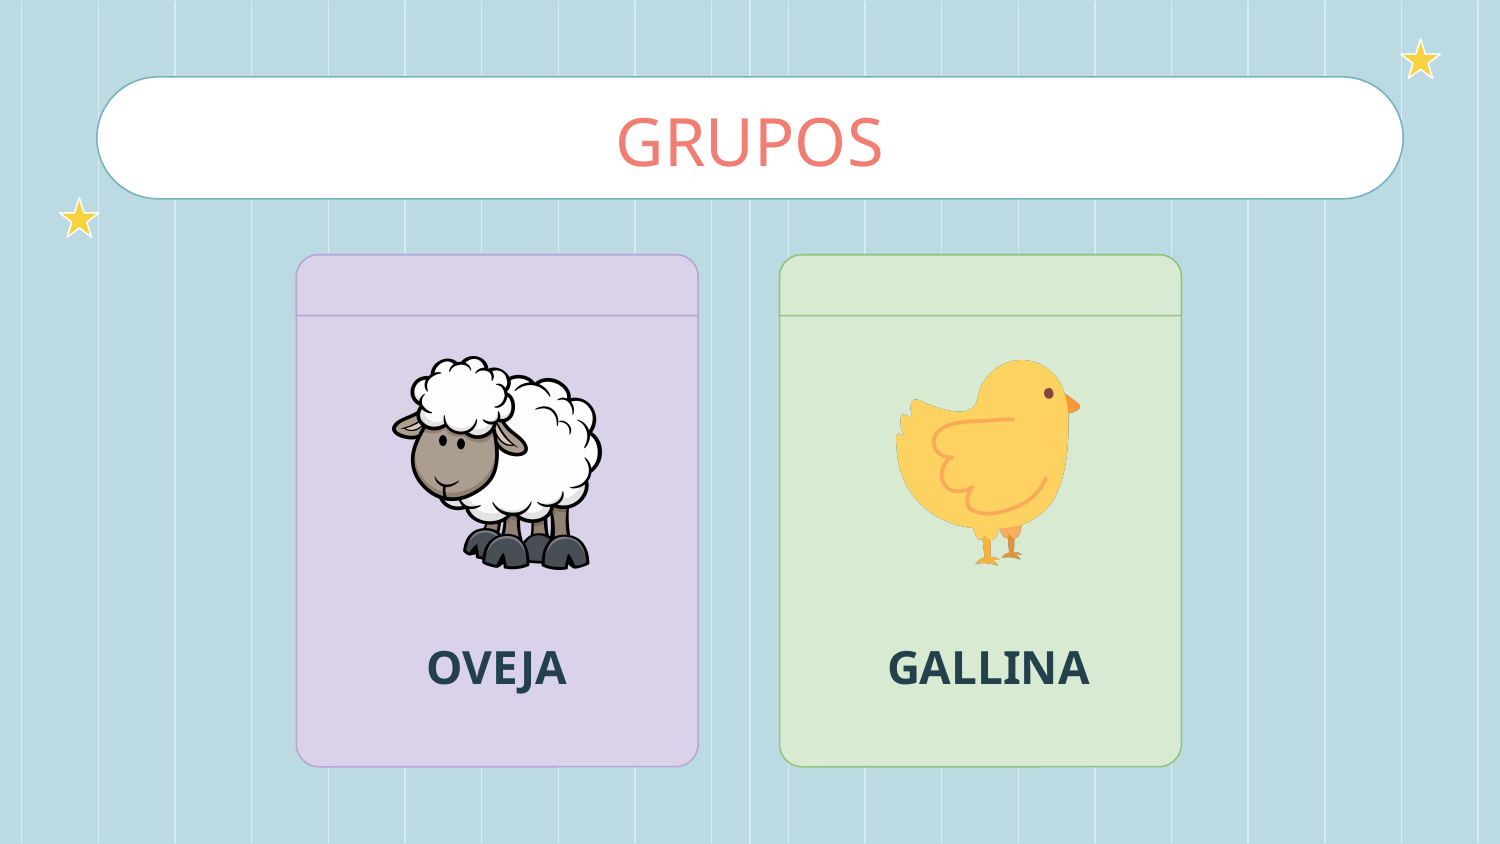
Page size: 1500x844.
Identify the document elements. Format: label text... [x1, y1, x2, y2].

subtitle GALLINA [1185, 636, 1190, 698]
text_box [779, 254, 1182, 767]
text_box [296, 254, 699, 767]
picture [883, 358, 1093, 568]
picture [392, 356, 602, 570]
title GRUPOS [196, 84, 1303, 182]
